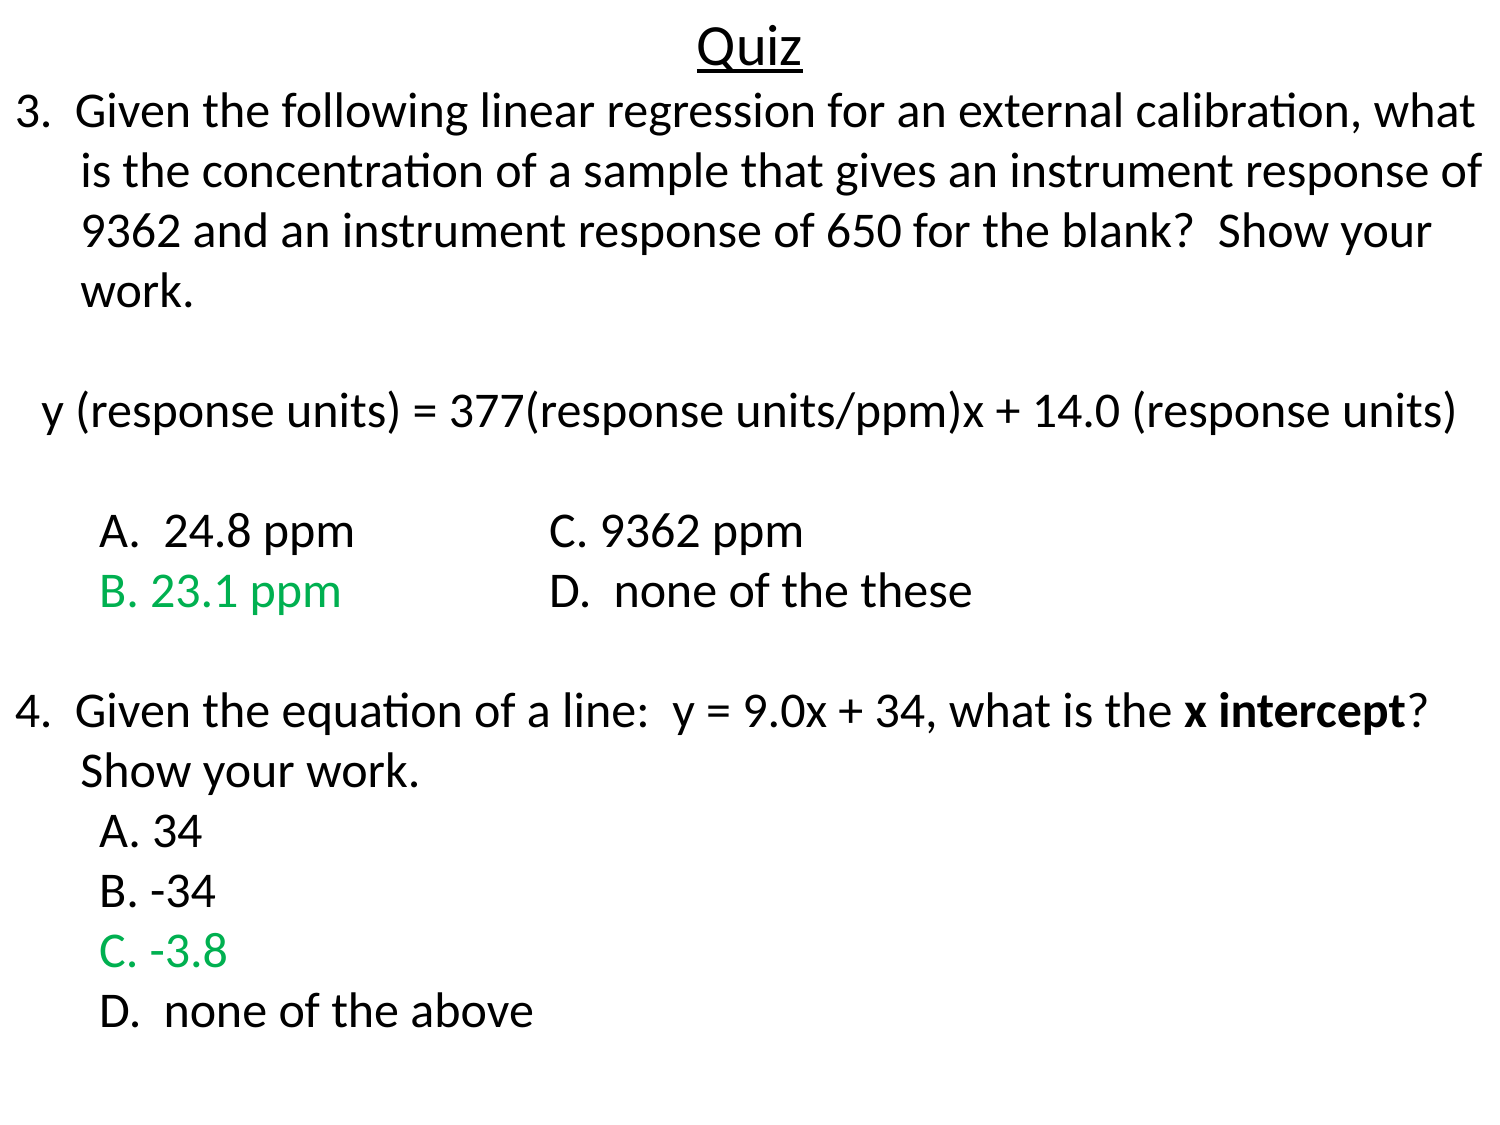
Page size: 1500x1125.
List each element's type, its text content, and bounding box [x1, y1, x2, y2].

text_box Quiz 3. Given the following linear regression for an external calibration, what is the concentration of a sample that gives an instrument response of 9362 and an instrument response of 650 for the blank? Show your work. y (response units) = 377(response units/ppm)x + 14.0 (response units) A. 24.8 ppm C. 9362 ppm B. 23.1 ppm D. none of the these 4. Given the equation of a line: y = 9.0x + 34, what is the x intercept? Show your work. A. 34 B. -34 C. -3.8 D. none of the above [0, 0, 1500, 1125]
